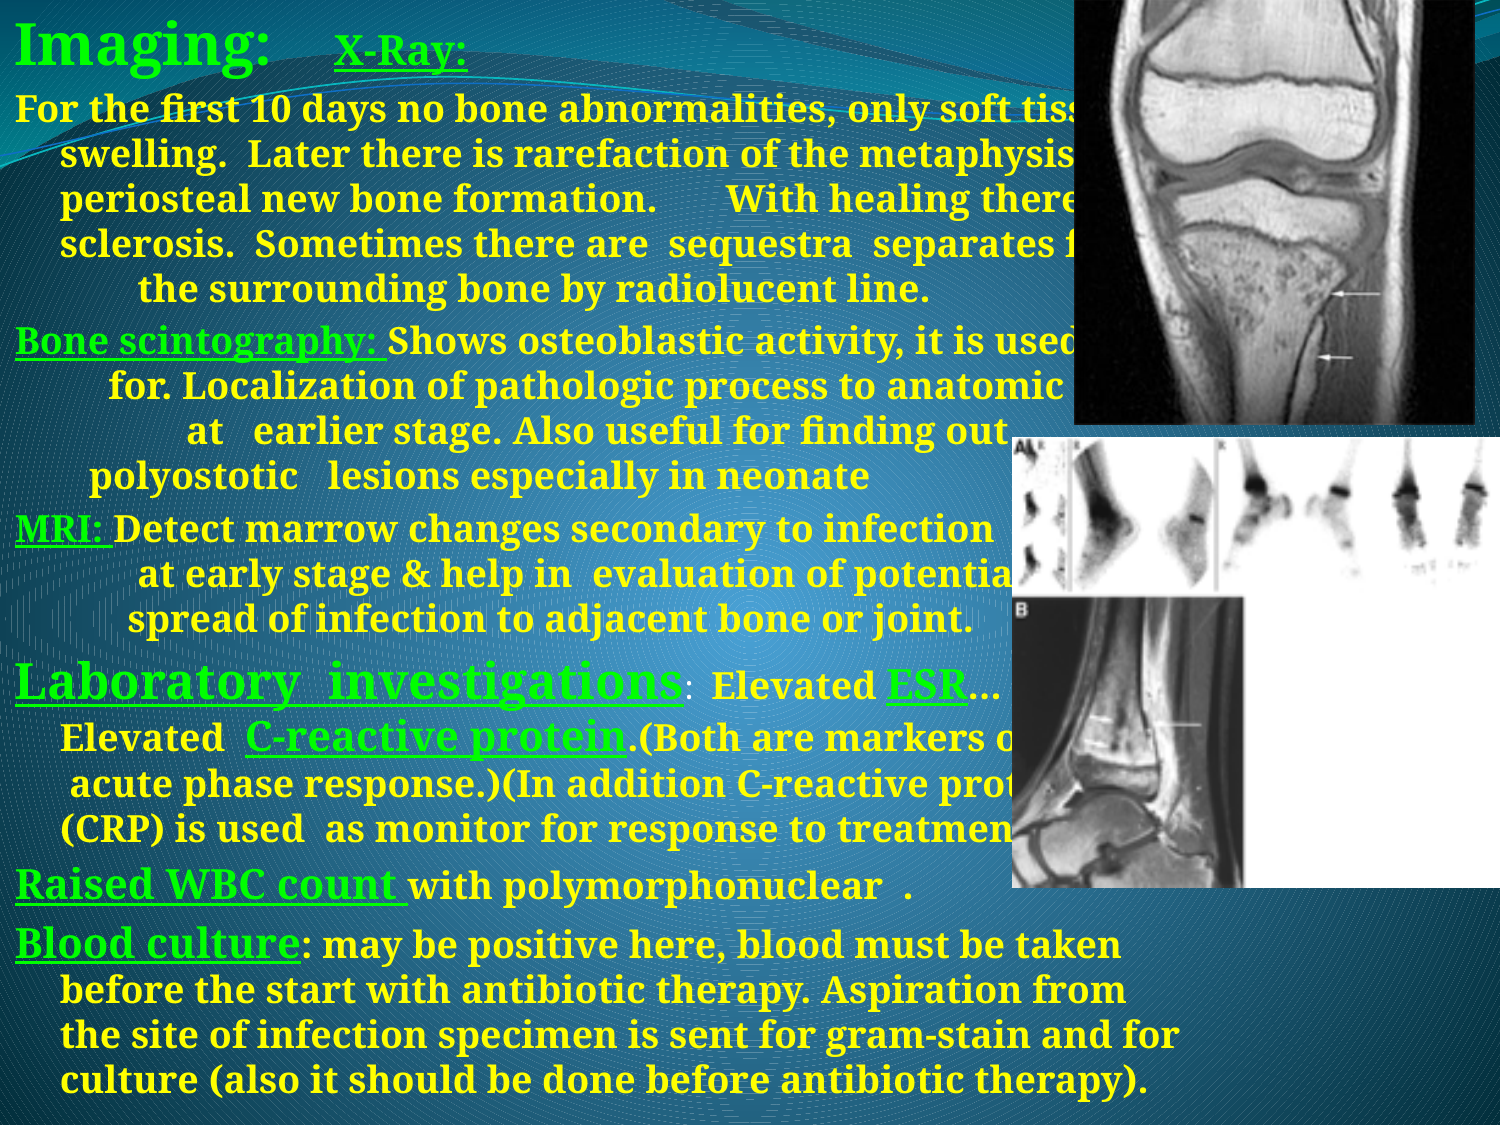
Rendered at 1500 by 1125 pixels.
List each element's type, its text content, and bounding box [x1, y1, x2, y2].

list Imaging: X-Ray: For the first 10 days no bone abnormalities, only soft tissue swelling. Later there is rarefaction of the metaphysis and periosteal new bone formation. With healing there is sclerosis. Sometimes there are sequestra separates from the surrounding bone by radiolucent line. Bone scintography: Shows osteoblastic activity, it is used for. Localization of pathologic process to anatomic area at earlier stage. Also useful for finding out polyostotic lesions especially in neonate MRI: Detect marrow changes secondary to infection at early stage & help in evaluation of potential spread of infection to adjacent bone or joint. Laboratory investigations: Elevated ESR… Elevated C-reactive protein.(Both are markers of acute phase response.)(In addition C-reactive protein (CRP) is used as monitor for response to treatment.) Raised WBC count with polymorphonuclear . Blood culture: may be positive here, blood must be taken before the start with antibiotic therapy. Aspiration from the site of infection specimen is sent for gram-stain and for culture (also it should be done before antibiotic therapy). [0, 0, 1213, 1125]
picture [1012, 437, 1500, 888]
picture [1074, 0, 1476, 426]
